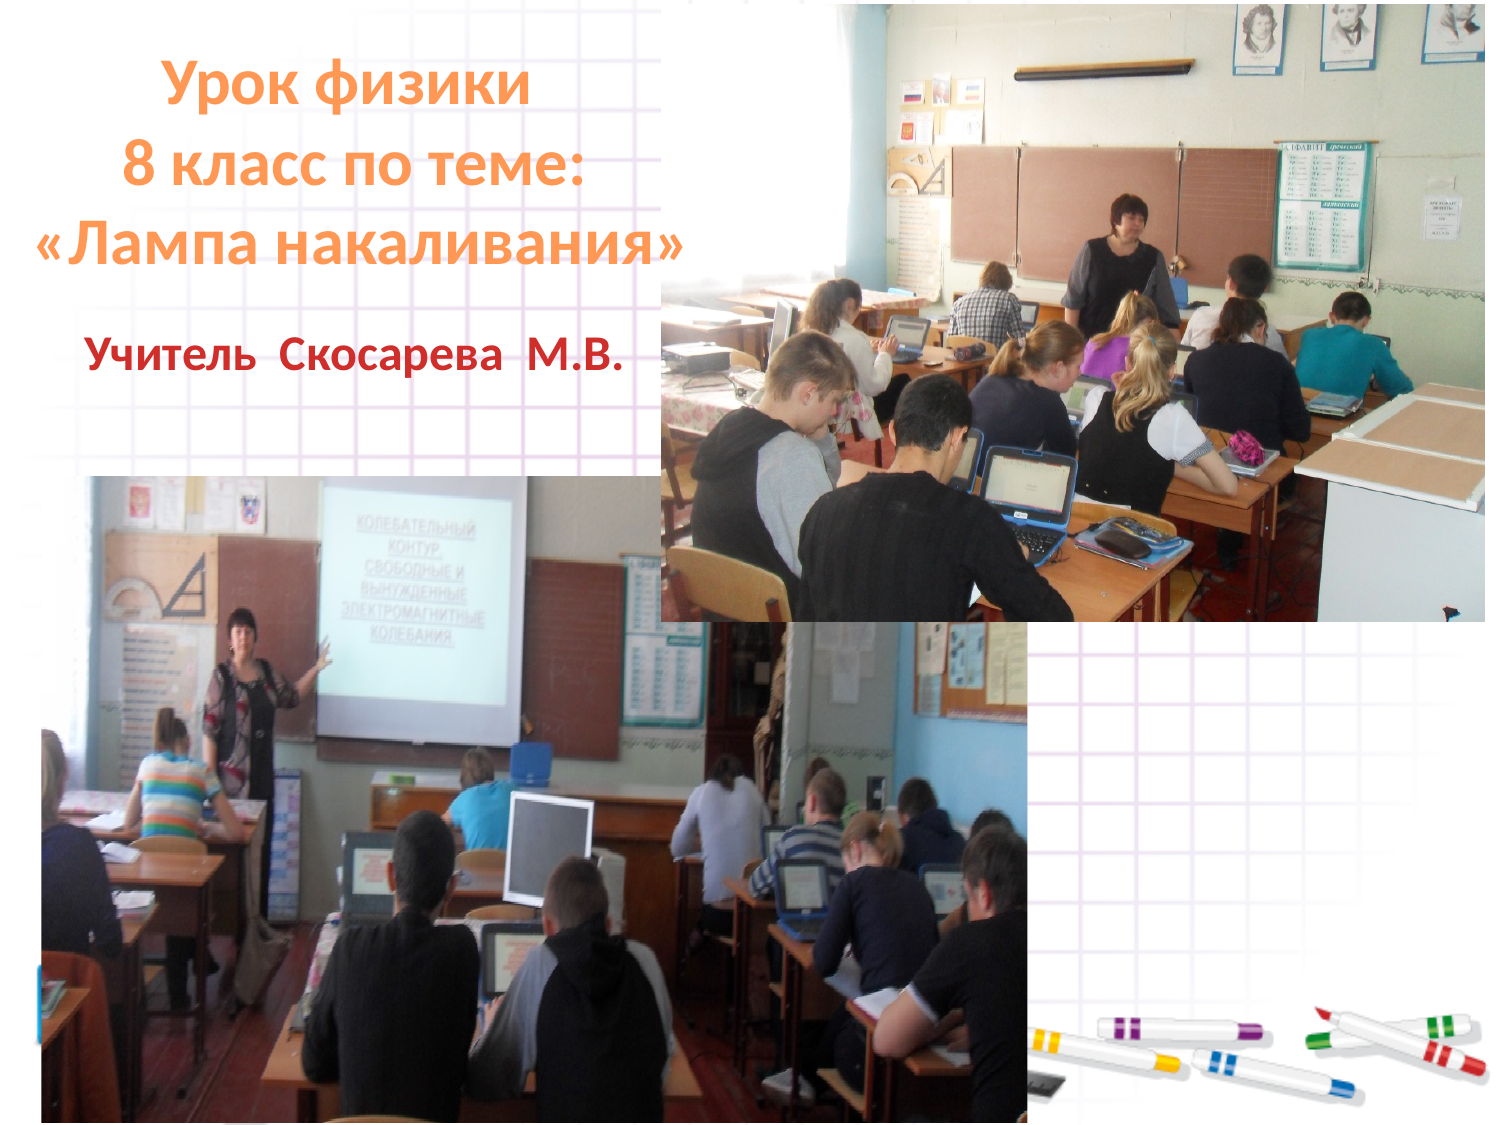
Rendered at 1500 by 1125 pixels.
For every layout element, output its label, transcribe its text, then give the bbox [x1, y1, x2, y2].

text_box Учитель Скосарева М.В. [68, 312, 641, 388]
text_box Урок физики 8 класс по теме: «Лампа накаливания» [2, 30, 656, 286]
picture [0, 0, 1500, 1125]
